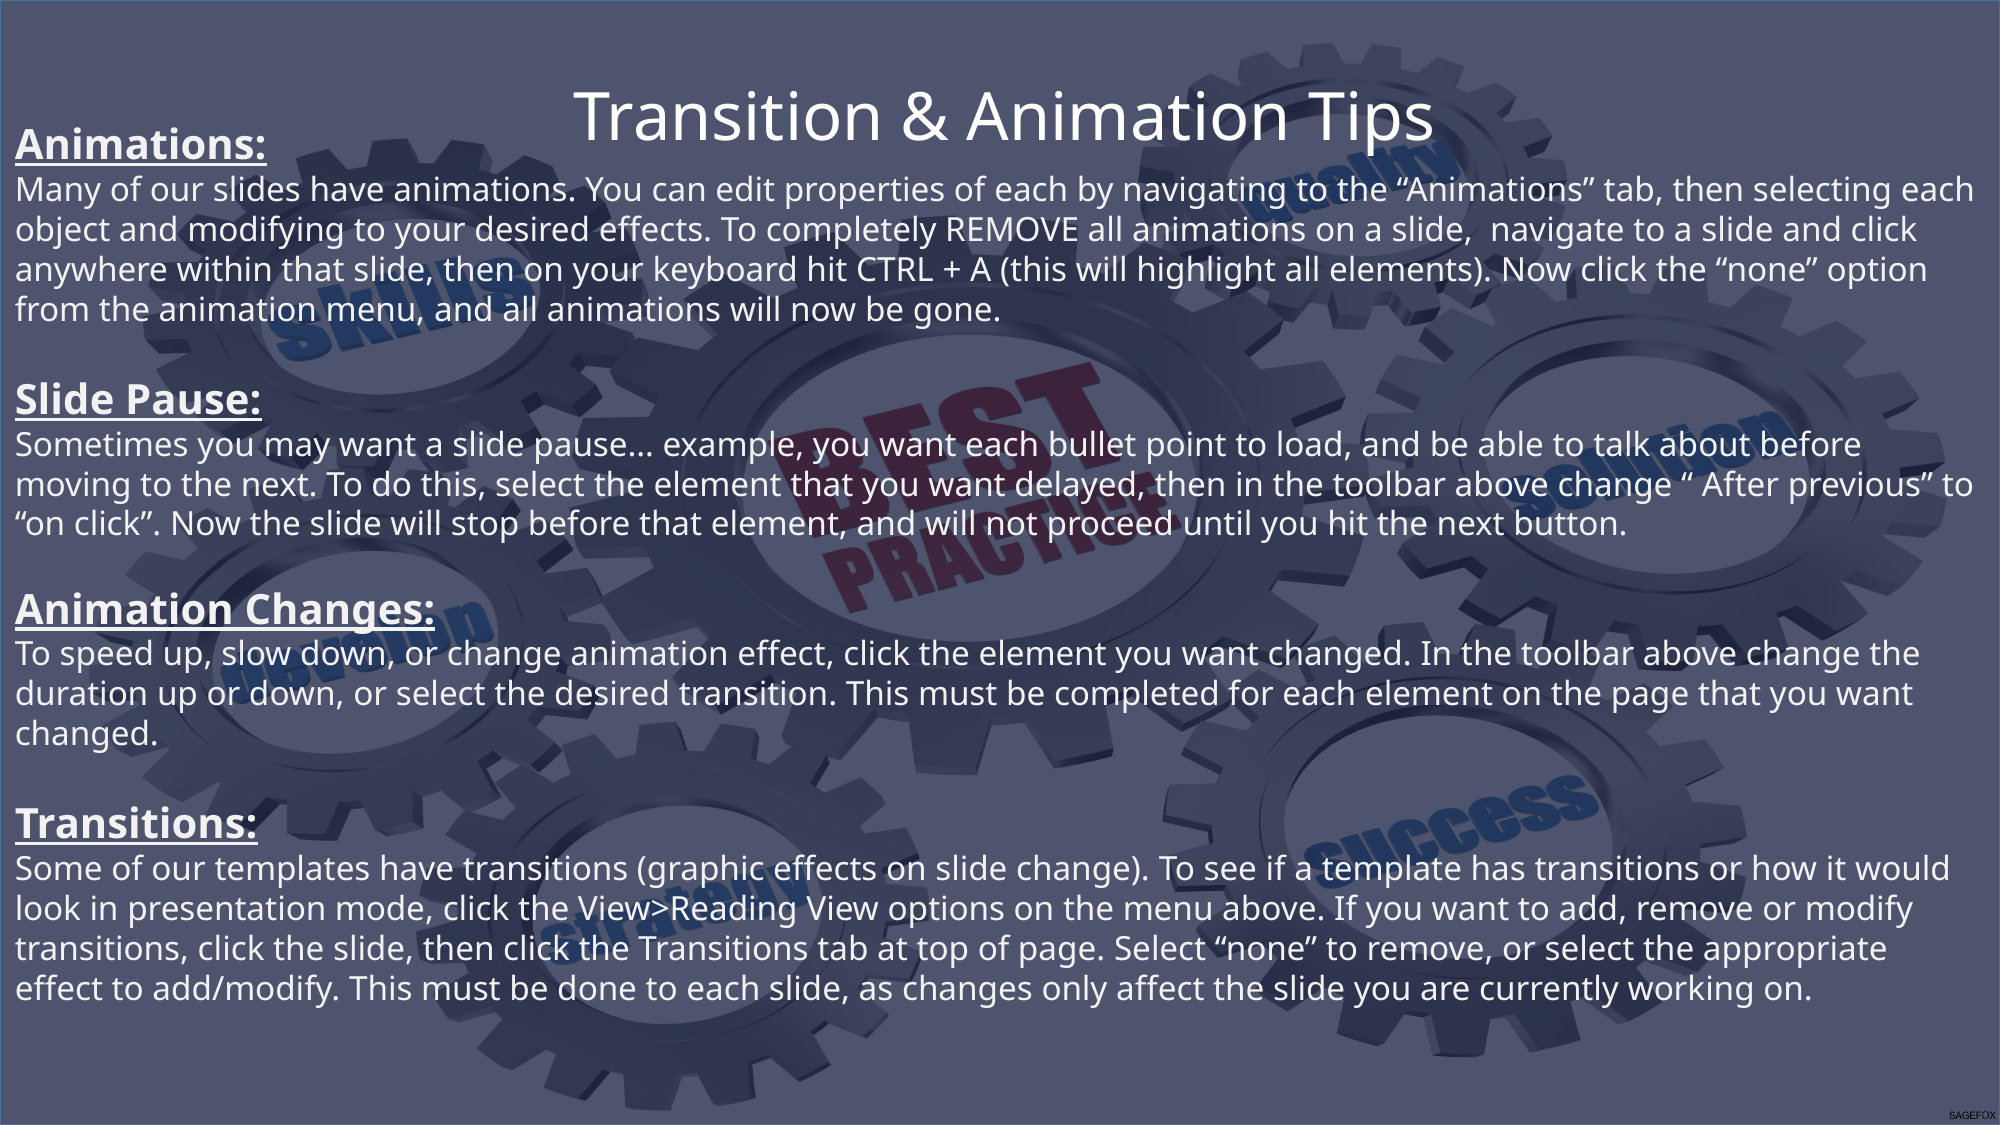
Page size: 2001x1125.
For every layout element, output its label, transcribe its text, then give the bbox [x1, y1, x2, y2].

title Transition & Animation Tips [477, 59, 1532, 177]
text_box Animations: Many of our slides have animations. You can edit properties of each by navigating to the “Animations” tab, then selecting each object and modifying to your desired effects. To completely REMOVE all animations on a slide, navigate to a slide and click anywhere within that slide, then on your keyboard hit CTRL + A (this will highlight all elements). Now click the “none” option from the animation menu, and all animations will now be gone. Slide Pause: Sometimes you may want a slide pause… example, you want each bullet point to load, and be able to talk about before moving to the next. To do this, select the element that you want delayed, then in the toolbar above change “ After previous” to “on click”. Now the slide will stop before that element, and will not proceed until you hit the next button. Animation Changes: To speed up, slow down, or change animation effect, click the element you want changed. In the toolbar above change the duration up or down, or select the desired transition. This must be completed for each element on the page that you want changed. Transitions: Some of our templates have transitions (graphic effects on slide change). To see if a template has transitions or how it would look in presentation mode, click the View>Reading View options on the menu above. If you want to add, remove or modify transitions, click the slide, then click the Transitions tab at top of page. Select “none” to remove, or select the appropriate effect to add/modify. This must be done to each slide, as changes only affect the slide you are currently working on. [0, 0, 2000, 1125]
